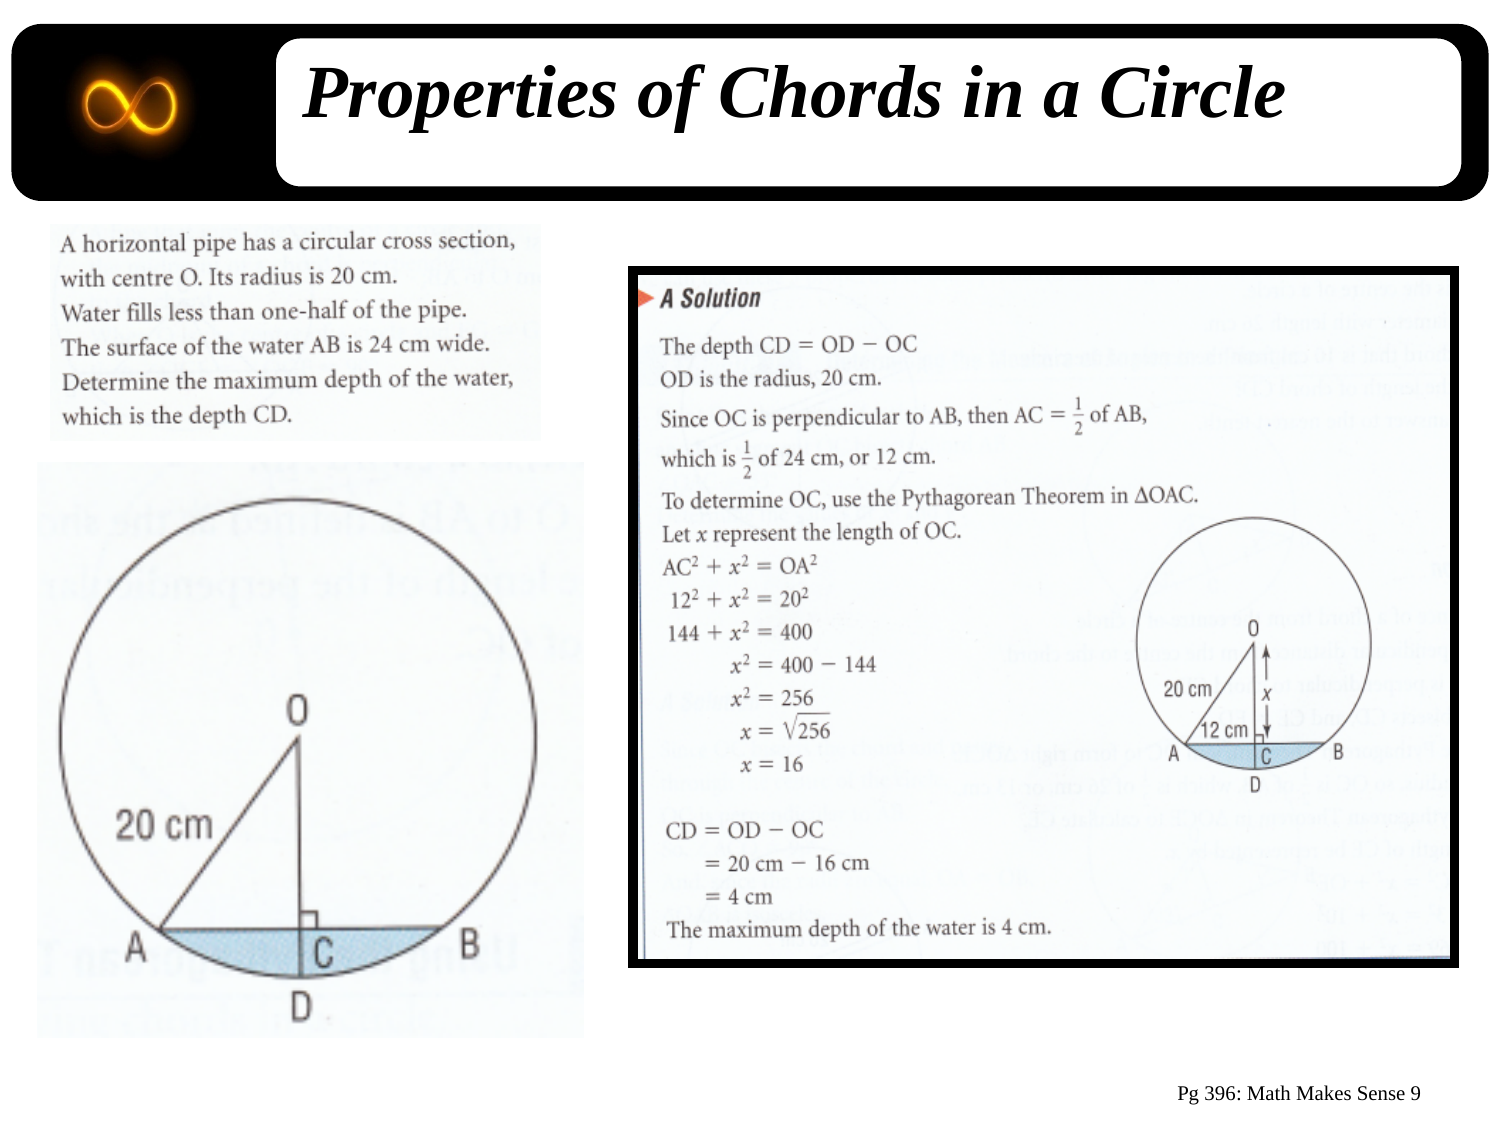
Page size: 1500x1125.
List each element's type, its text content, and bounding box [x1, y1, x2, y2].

picture [37, 462, 585, 1038]
text_box Pg 396: Math Makes Sense 9 [1162, 1072, 1500, 1113]
text_box [12, 24, 1488, 200]
text_box [274, 37, 1463, 188]
text_box Properties of Chords in a Circle [287, 34, 1438, 140]
picture [37, 49, 226, 163]
picture [637, 274, 1451, 959]
picture [49, 224, 541, 441]
